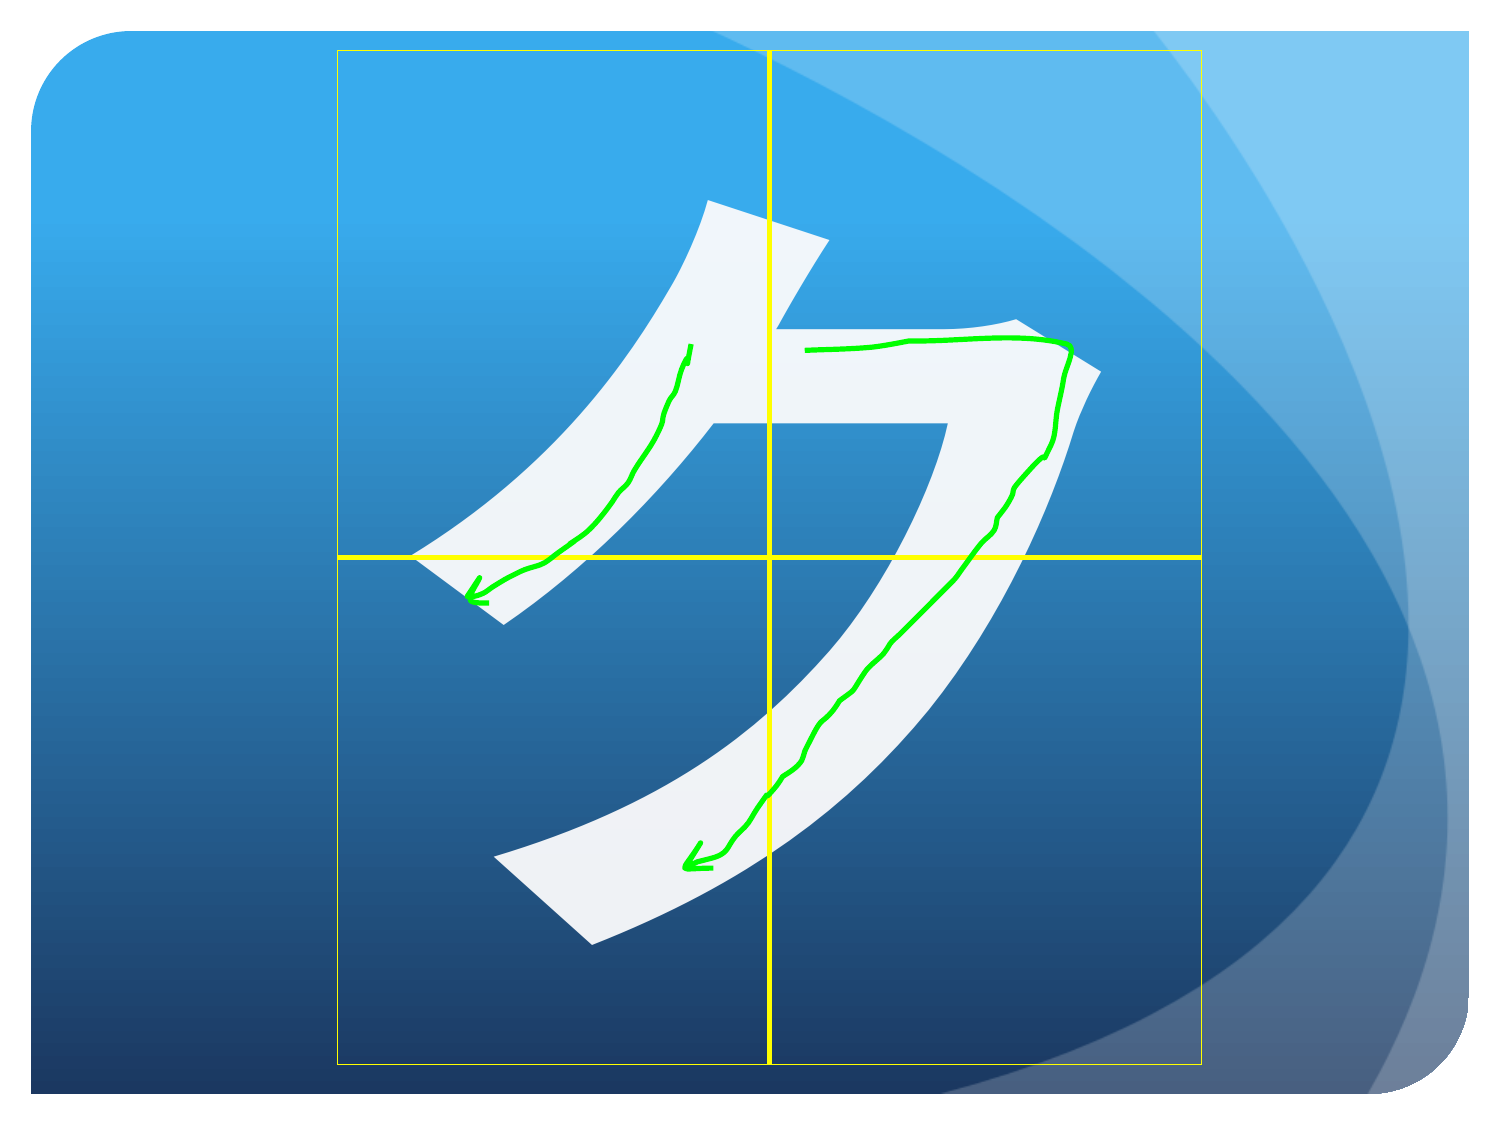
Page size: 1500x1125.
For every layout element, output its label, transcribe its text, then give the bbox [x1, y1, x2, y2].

picture [24, 30, 1473, 1094]
text_box ク [772, 50, 1202, 562]
text_box [767, 335, 1074, 562]
text_box [464, 563, 549, 606]
text_box ク [772, 563, 1202, 1065]
text_box ク [337, 563, 767, 1065]
text_box [521, 343, 694, 562]
text_box [682, 563, 970, 872]
text_box ク [337, 50, 767, 555]
